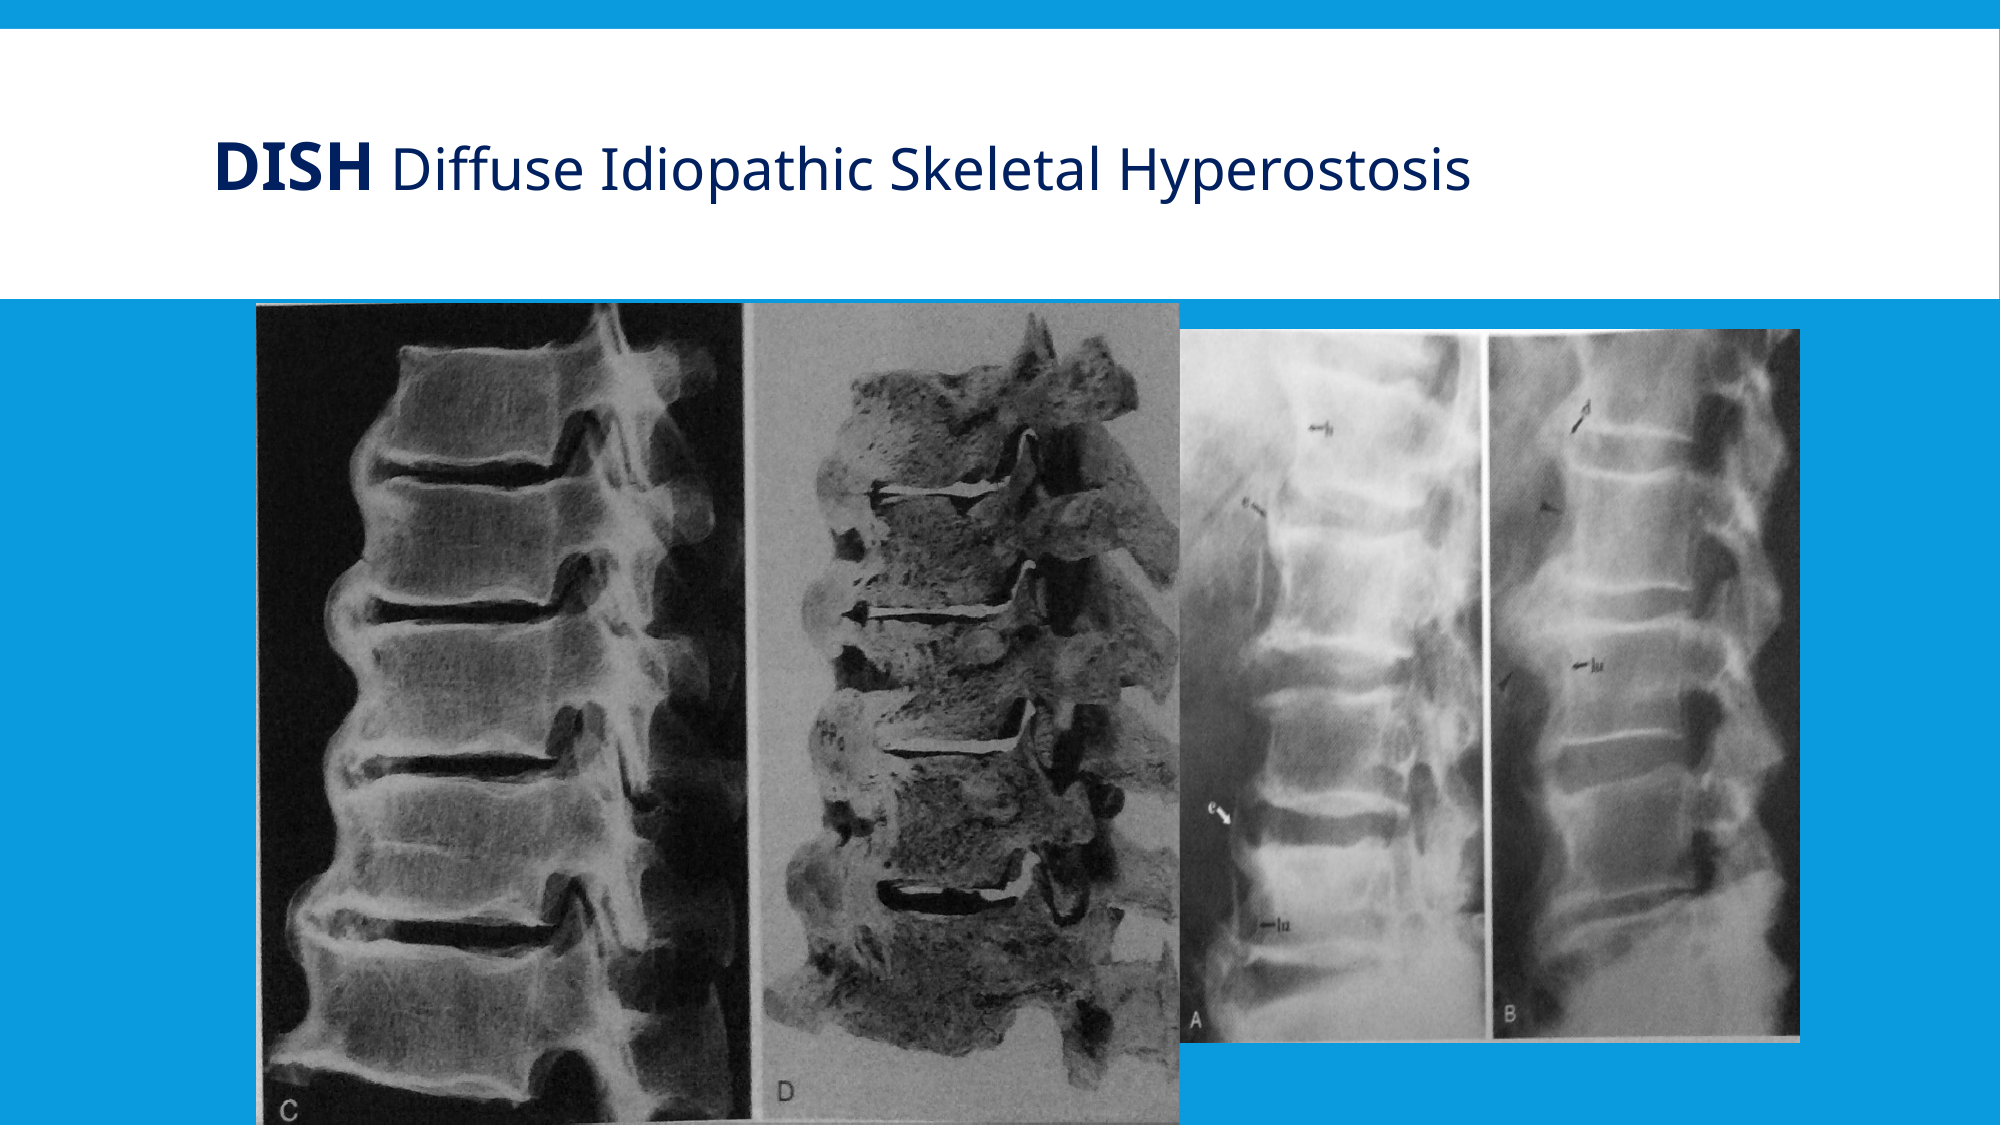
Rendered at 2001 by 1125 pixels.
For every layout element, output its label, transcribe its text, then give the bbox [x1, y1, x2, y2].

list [1186, 328, 1801, 1043]
picture [257, 304, 1180, 1125]
title Dish Diffuse Idiopathic Skeletal Hyperostosis [197, 46, 1803, 295]
